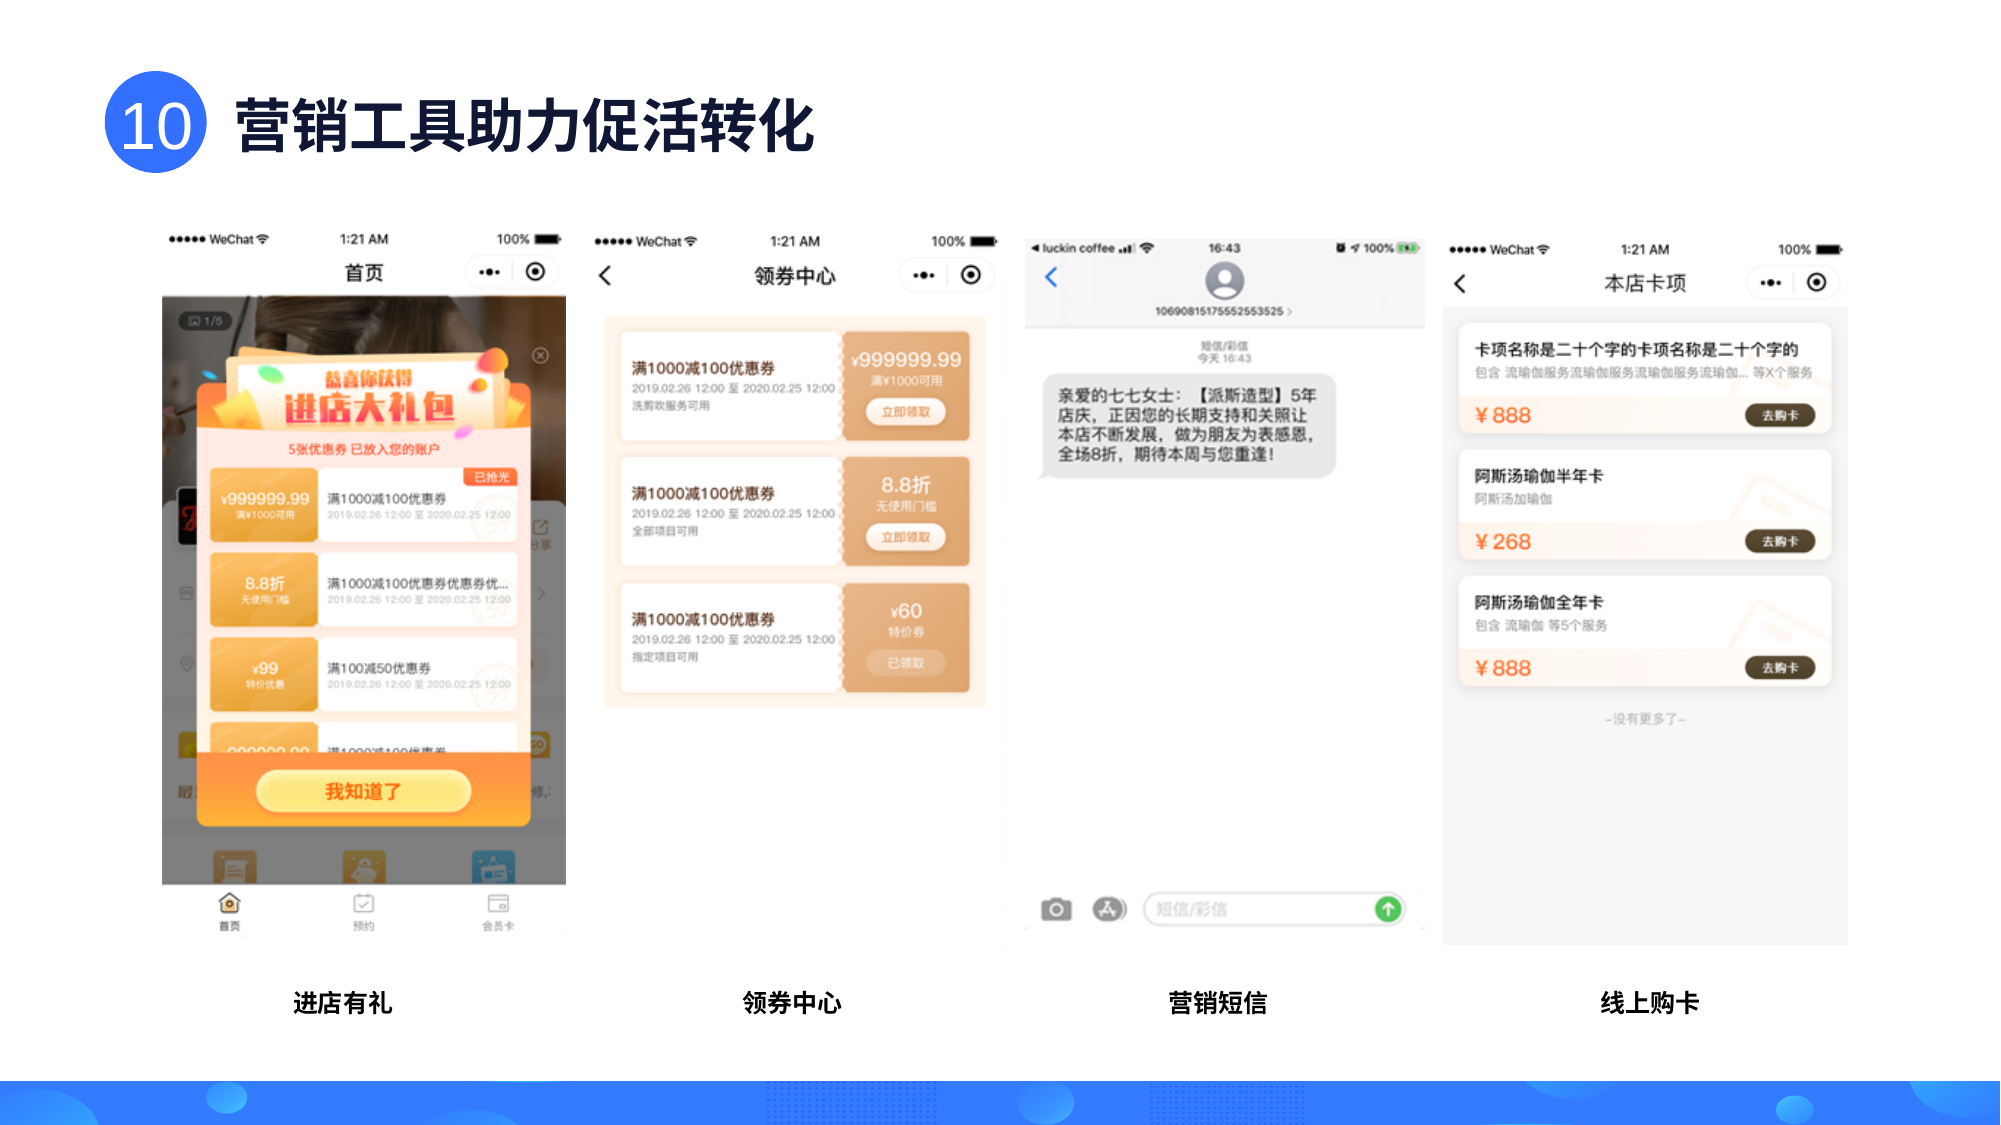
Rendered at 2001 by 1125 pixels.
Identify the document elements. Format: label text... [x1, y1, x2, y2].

picture [0, 1081, 2000, 1125]
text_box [162, 232, 1848, 956]
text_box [104, 71, 1054, 173]
text_box 进店有礼 领券中心 营销短信 线上购卡 [130, 976, 1860, 1023]
